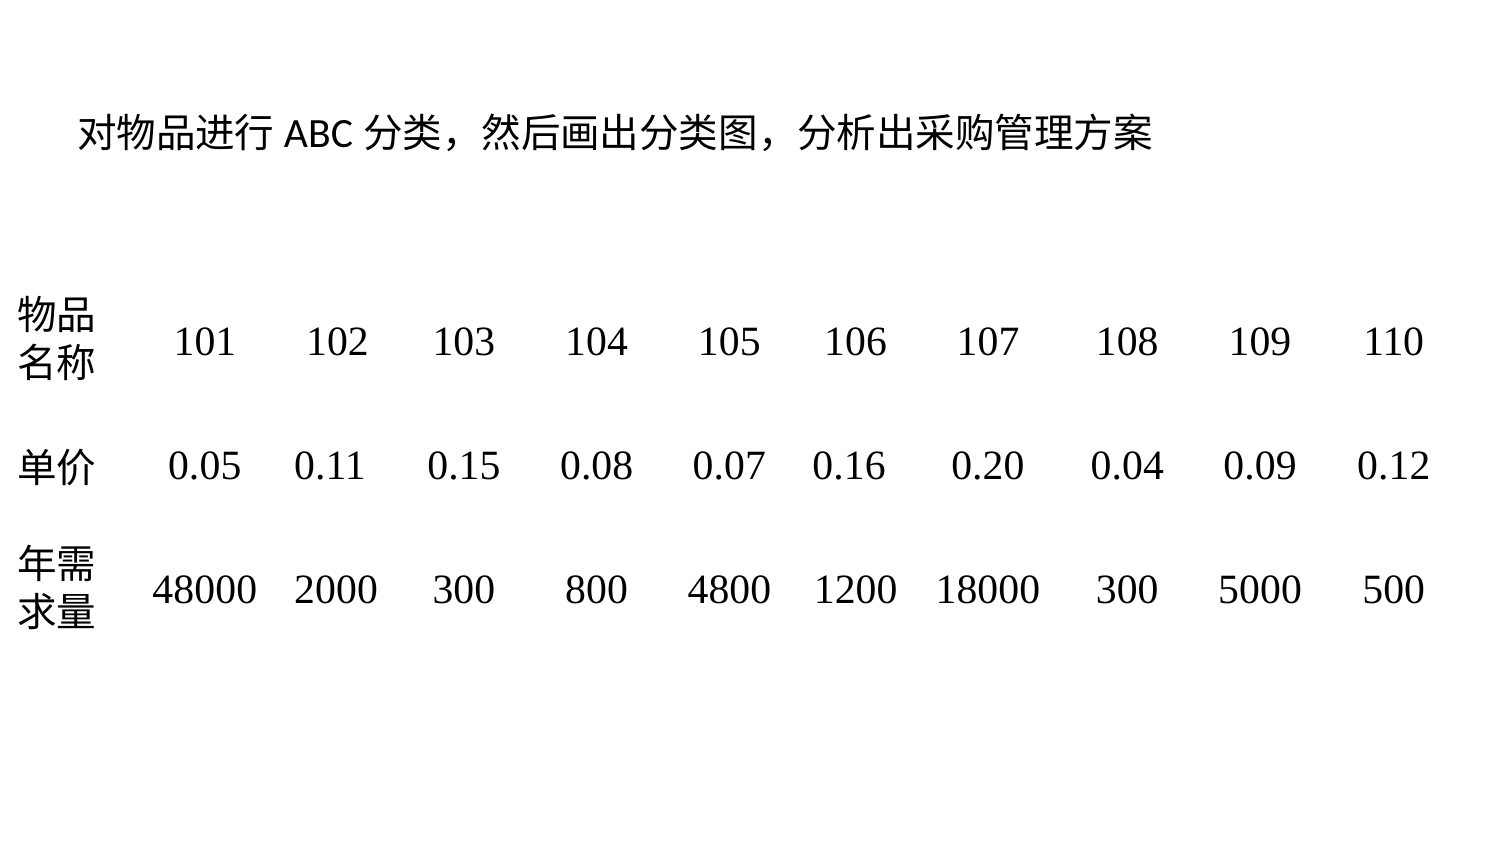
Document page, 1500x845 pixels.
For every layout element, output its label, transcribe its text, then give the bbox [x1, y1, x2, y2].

table_header 107 [915, 279, 1061, 404]
table_header 110 [1326, 279, 1461, 404]
table_cell 0.09 [1194, 404, 1326, 527]
table_header 108 [1061, 279, 1194, 404]
table_cell 48000 [132, 527, 277, 652]
text_box 对物品进行ABC分类，然后画出分类图，分析出采购管理方案 [75, 105, 1191, 151]
table_cell 0.08 [530, 404, 663, 527]
table_header 109 [1194, 279, 1326, 404]
table_header 104 [530, 279, 663, 404]
table_cell 0.07 [663, 404, 796, 527]
table_cell 800 [530, 527, 663, 652]
table_cell 单价 [0, 404, 132, 527]
table_cell 0.05 [132, 404, 277, 527]
table_cell 500 [1326, 527, 1461, 652]
table_cell 300 [1061, 527, 1194, 652]
table_cell 4800 [663, 527, 796, 652]
table_cell 2000 [277, 527, 397, 652]
table_cell 0.04 [1061, 404, 1194, 527]
table_cell 0.16 [796, 404, 915, 527]
table_cell 0.11 [277, 404, 397, 527]
table_header 物品 名称 [0, 279, 132, 404]
table_cell 0.20 [915, 404, 1061, 527]
table_header 105 [663, 279, 796, 404]
table_cell 0.15 [397, 404, 530, 527]
table_header 101 [132, 279, 277, 404]
table_cell 5000 [1194, 527, 1326, 652]
table_header 106 [796, 279, 915, 404]
table_cell 18000 [915, 527, 1061, 652]
table_cell 300 [397, 527, 530, 652]
table_cell 1200 [796, 527, 915, 652]
table_cell 0.12 [1326, 404, 1461, 527]
table_cell 年需 求量 [0, 527, 132, 652]
table_header 103 [397, 279, 530, 404]
table_header 102 [277, 279, 397, 404]
